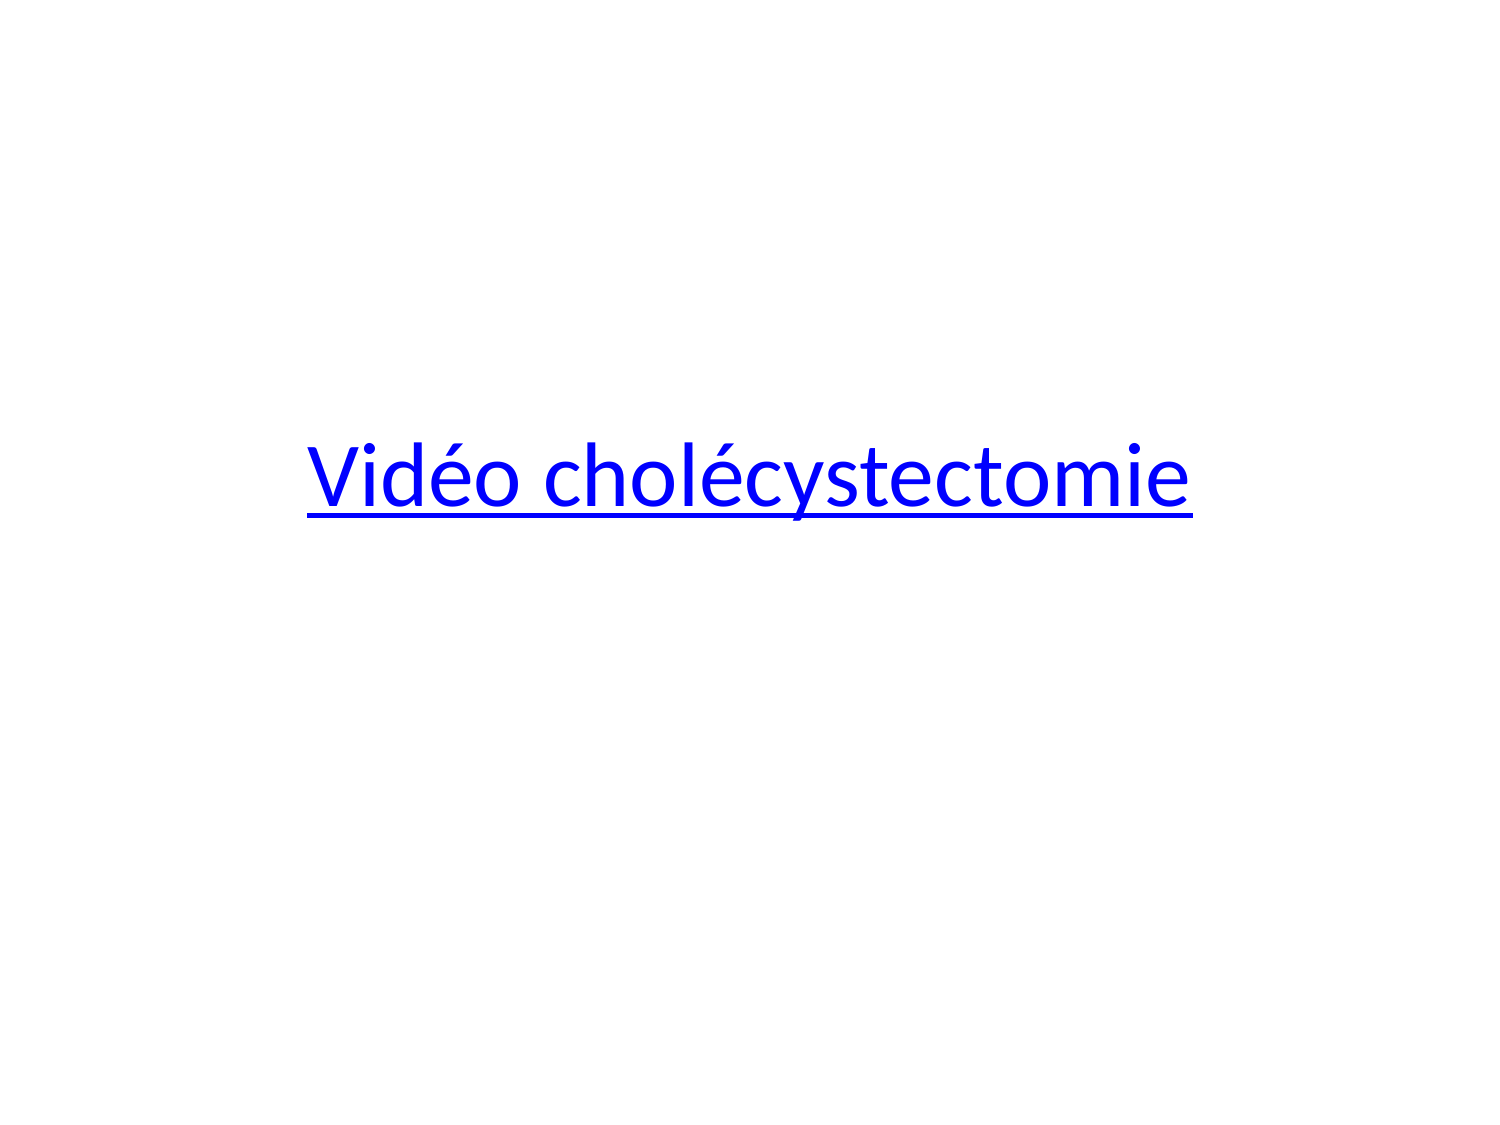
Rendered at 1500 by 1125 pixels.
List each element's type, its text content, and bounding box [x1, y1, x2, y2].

title Vidéo cholécystectomie [112, 349, 1388, 591]
